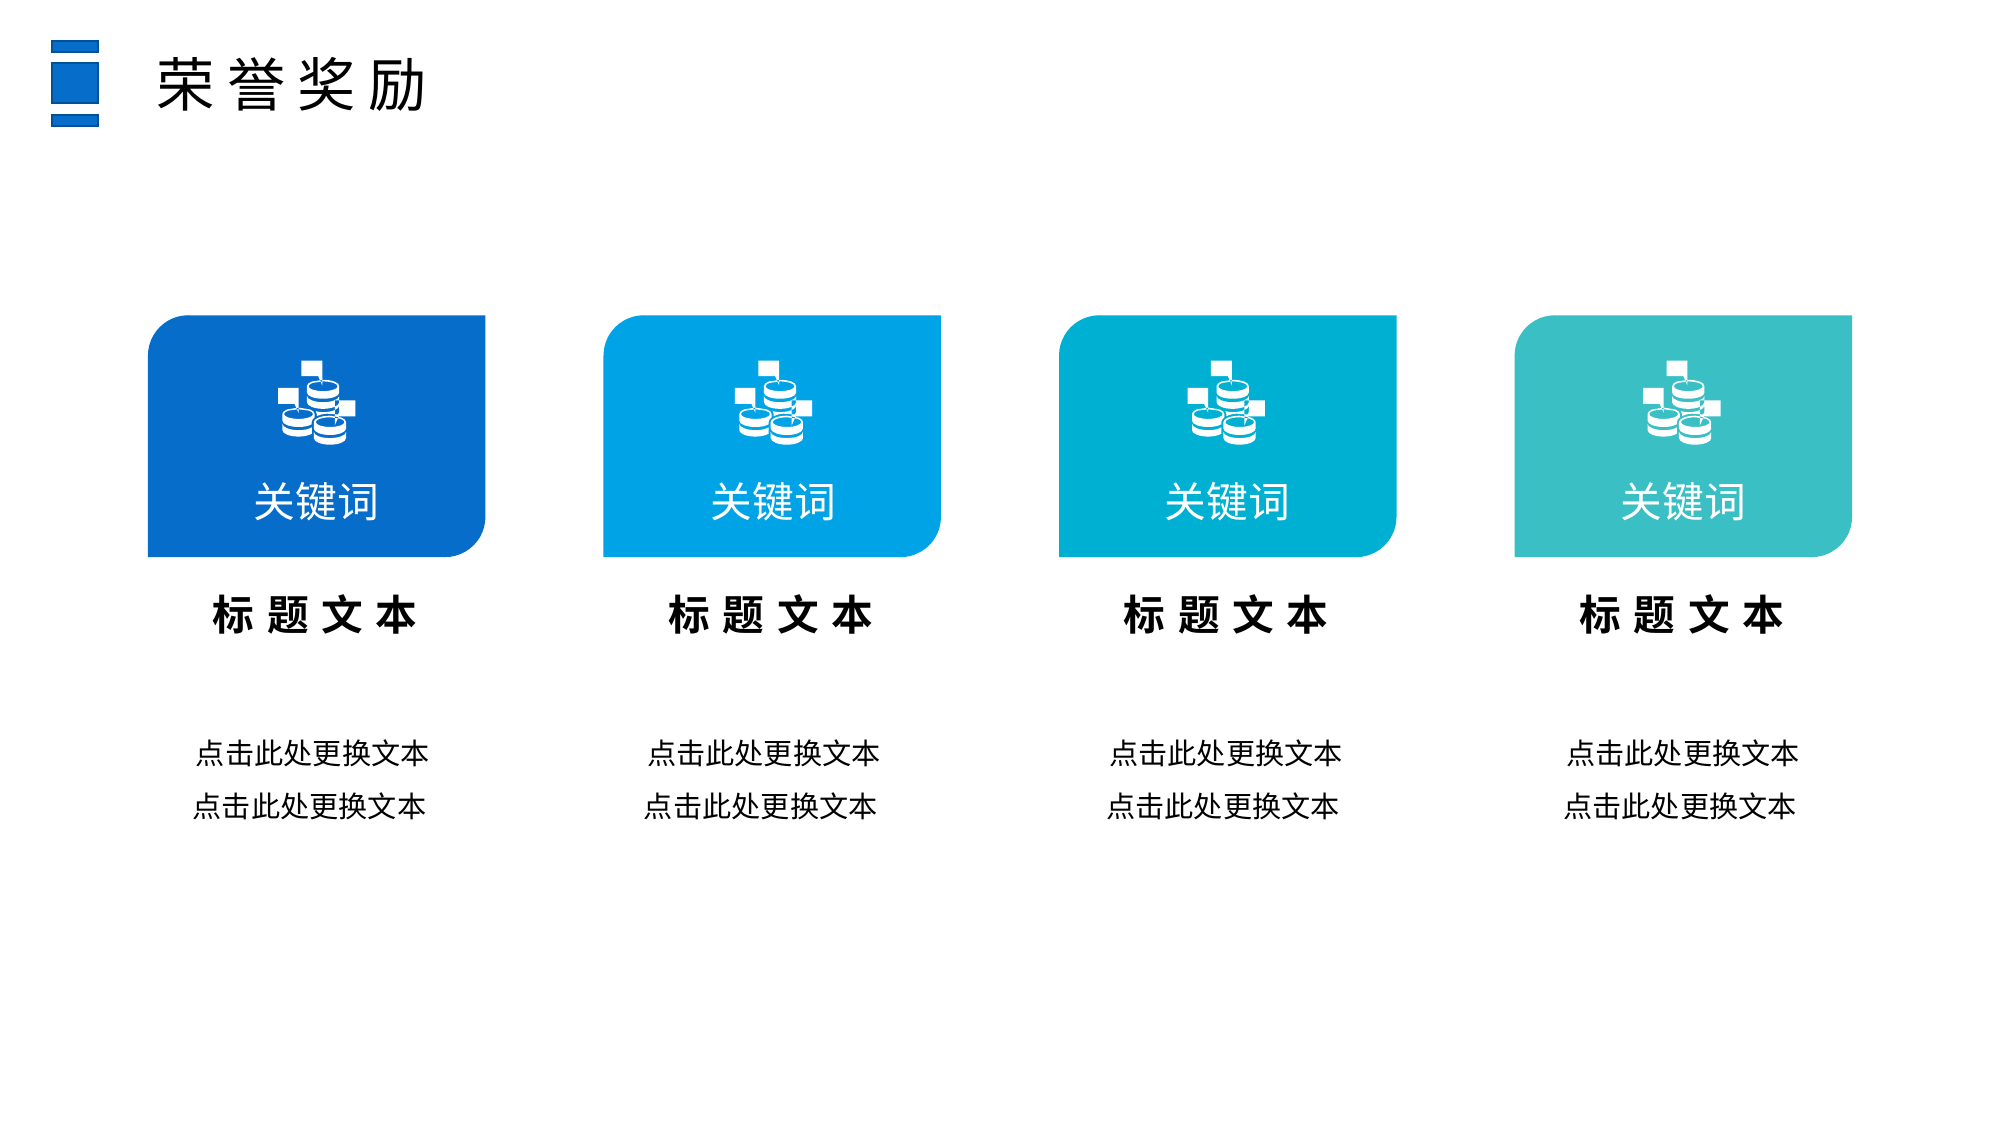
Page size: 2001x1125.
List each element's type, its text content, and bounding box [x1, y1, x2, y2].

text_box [147, 315, 1853, 637]
text_box 点击此处更换文本 点击此处更换文本 [1087, 710, 1366, 831]
text_box 荣誉奖励 [141, 40, 577, 126]
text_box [51, 40, 99, 126]
text_box 点击此处更换文本 点击此处更换文本 [1544, 710, 1823, 831]
text_box 点击此处更换文本 点击此处更换文本 [624, 710, 904, 831]
text_box 点击此处更换文本 点击此处更换文本 [173, 710, 452, 831]
